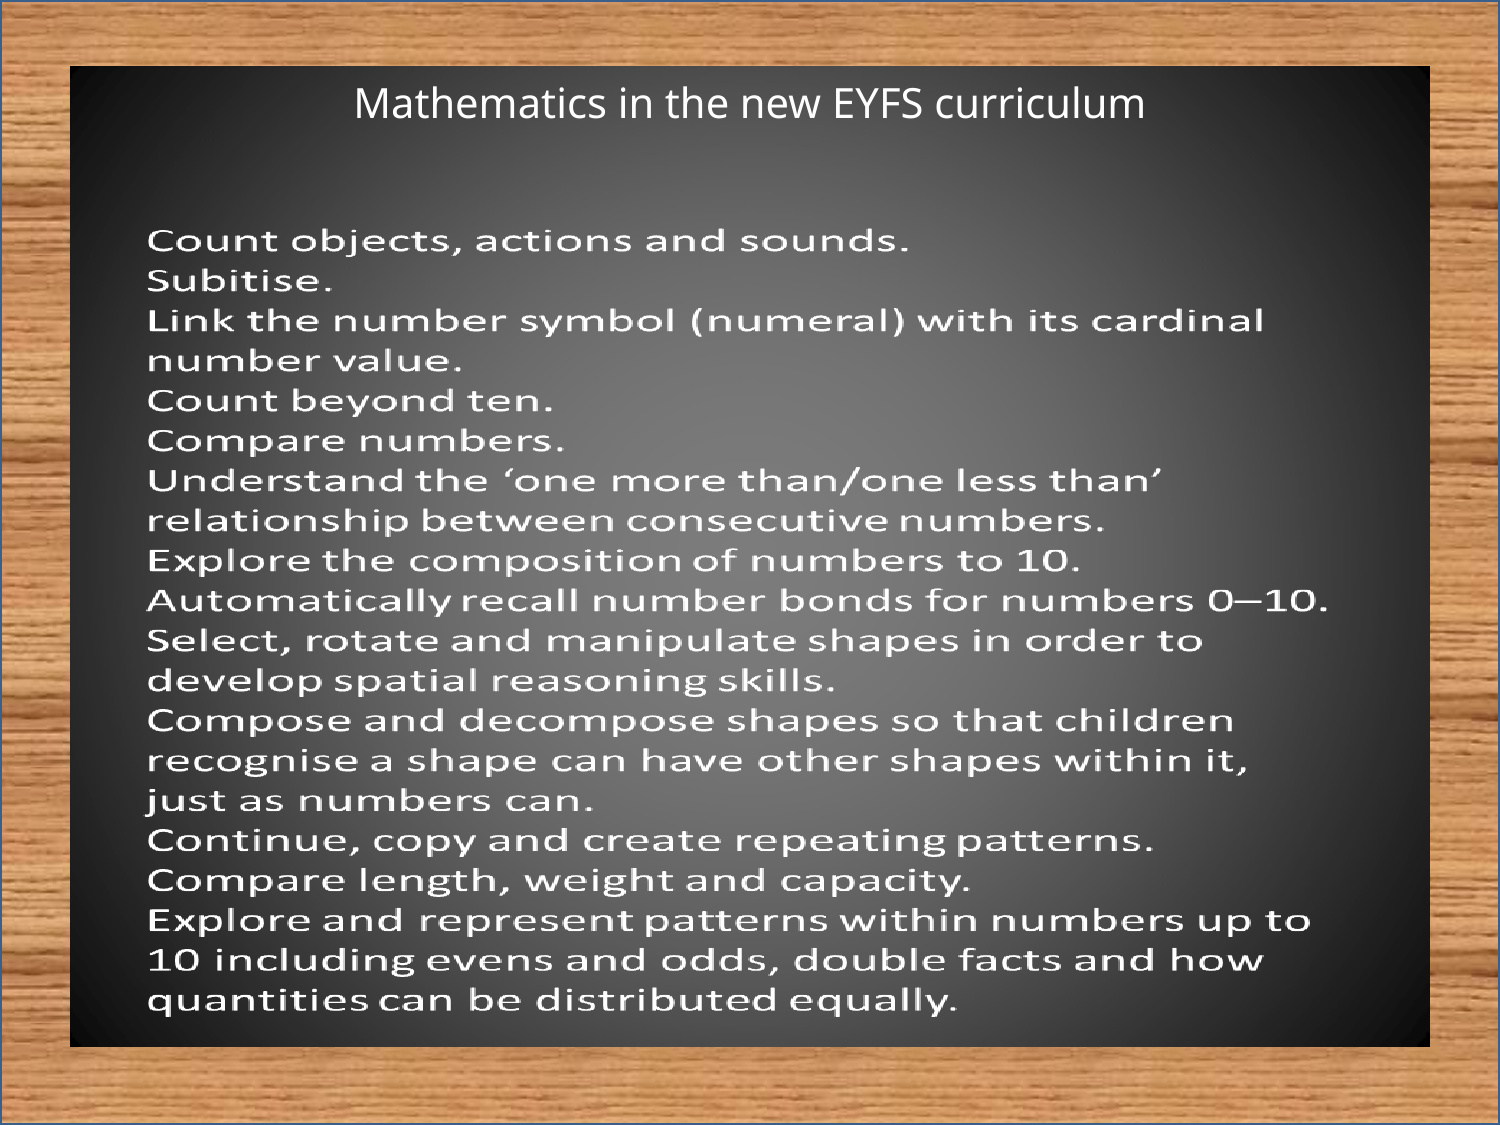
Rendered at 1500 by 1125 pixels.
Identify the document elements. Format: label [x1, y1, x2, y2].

picture [70, 66, 1430, 1114]
text_box [0, 0, 1500, 1125]
